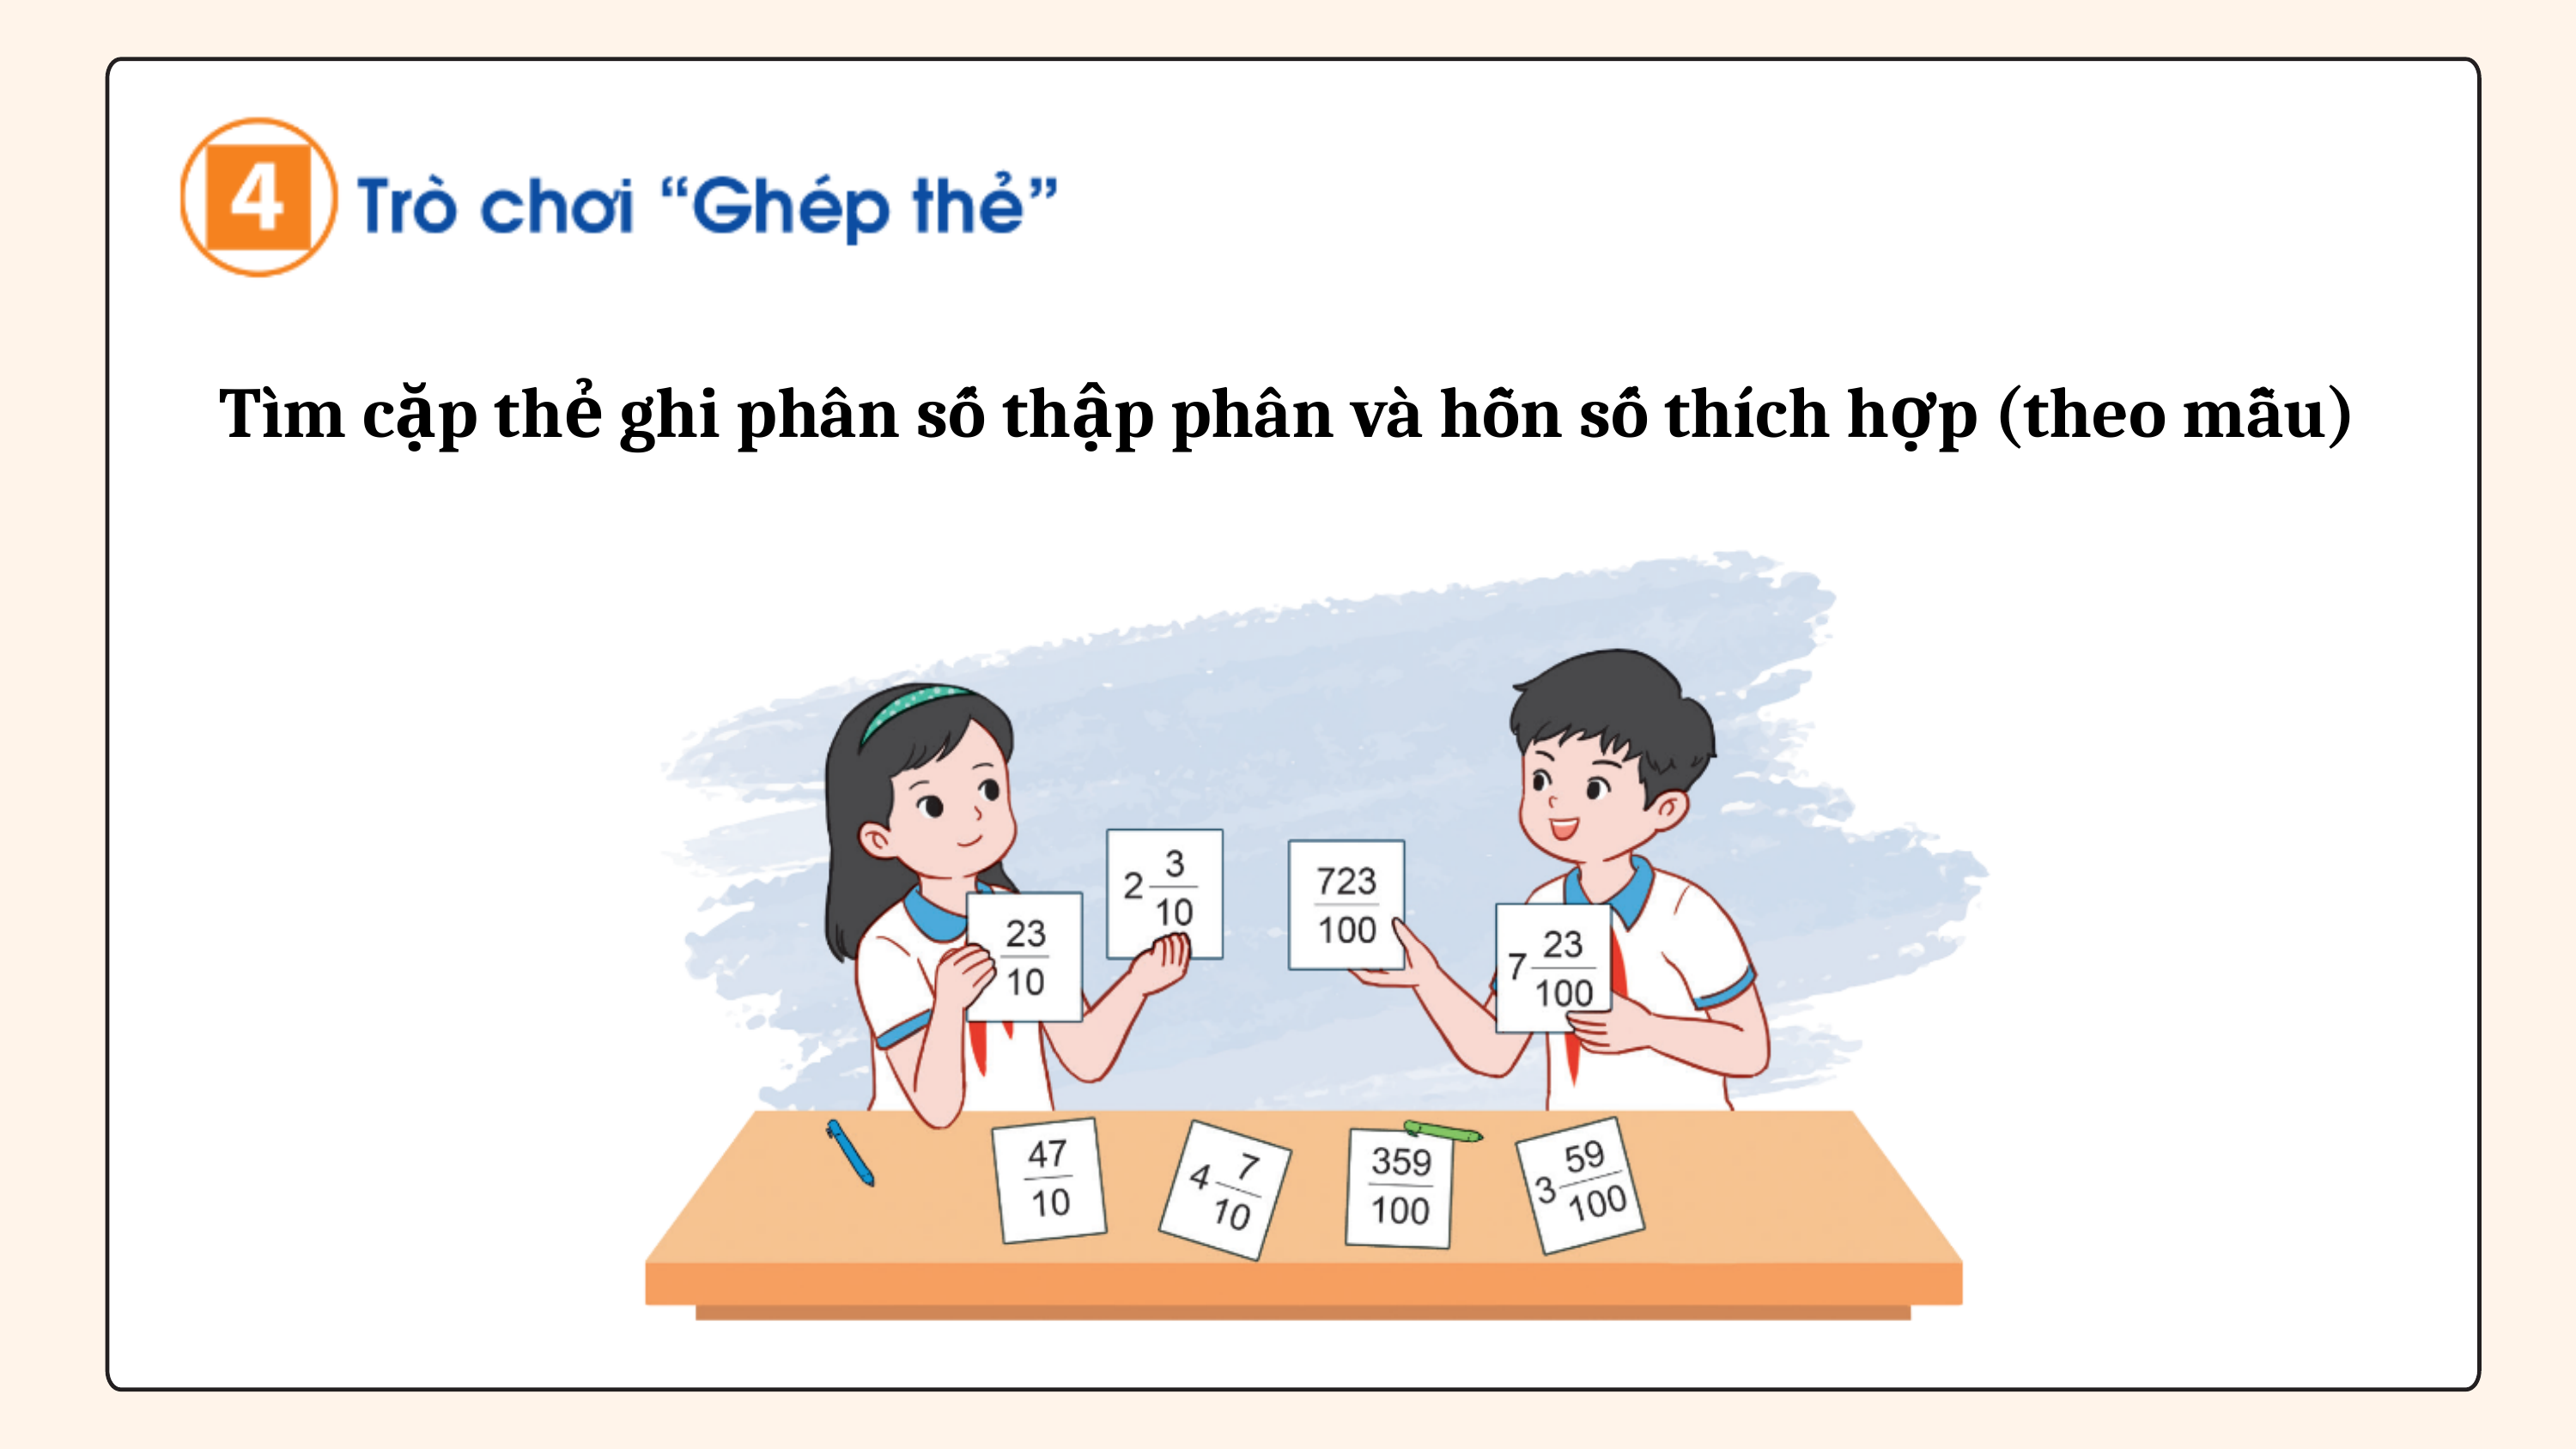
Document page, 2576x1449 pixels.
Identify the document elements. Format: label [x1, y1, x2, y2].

picture [611, 541, 2040, 1343]
picture [149, 90, 1111, 295]
text_box [106, 58, 2480, 1390]
